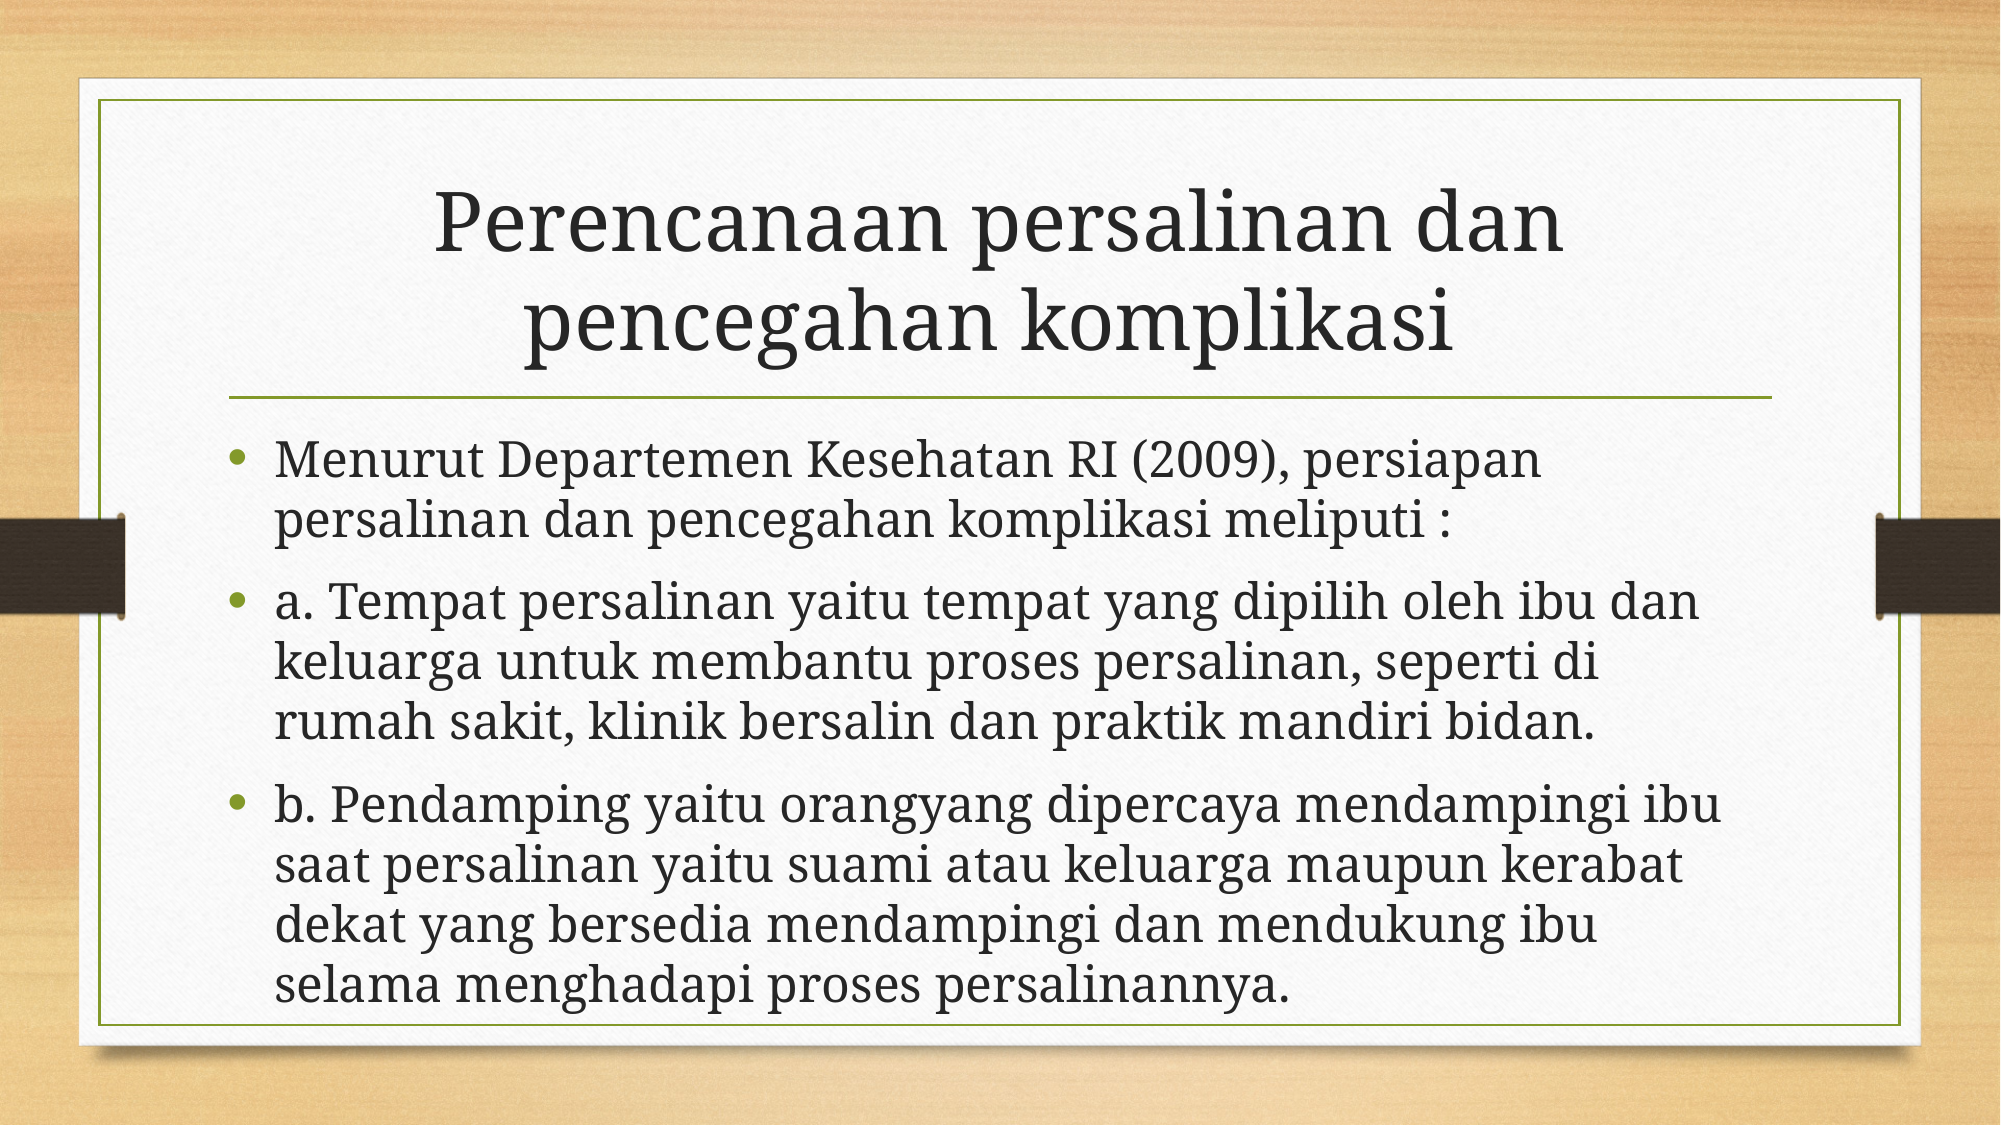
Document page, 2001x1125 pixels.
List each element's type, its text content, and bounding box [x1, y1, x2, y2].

list Menurut Departemen Kesehatan RI (2009), persiapan persalinan dan pencegahan komplikasi meliputi : a. Tempat persalinan yaitu tempat yang dipilih oleh ibu dan keluarga untuk membantu proses persalinan, seperti di rumah sakit, klinik bersalin dan praktik mandiri bidan. b. Pendamping yaitu orangyang dipercaya mendampingi ibu saat persalinan yaitu suami atau keluarga maupun kerabat dekat yang bersedia mendampingi dan mendukung ibu selama menghadapi proses persalinannya. [212, 419, 1788, 964]
title Perencanaan persalinan dan pencegahan komplikasi [212, 161, 1788, 375]
picture [0, 0, 2001, 1125]
